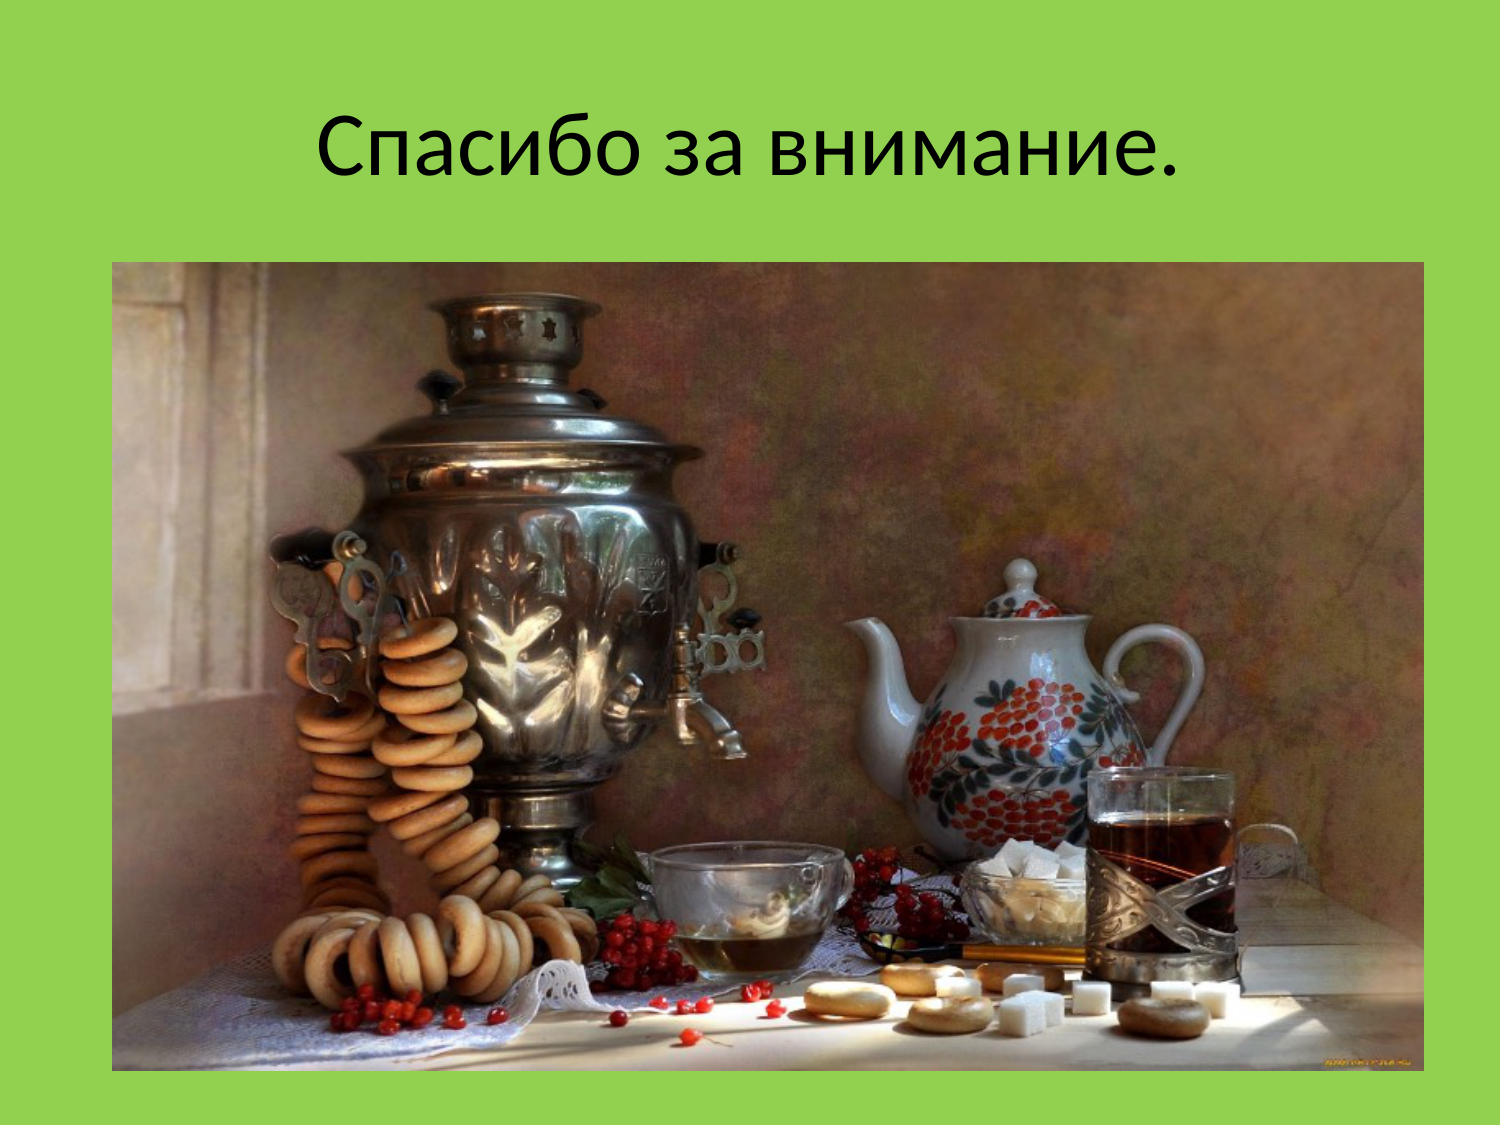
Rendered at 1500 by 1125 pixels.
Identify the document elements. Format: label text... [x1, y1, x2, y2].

title Спасибо за внимание. [75, 45, 1425, 233]
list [111, 262, 1424, 1071]
